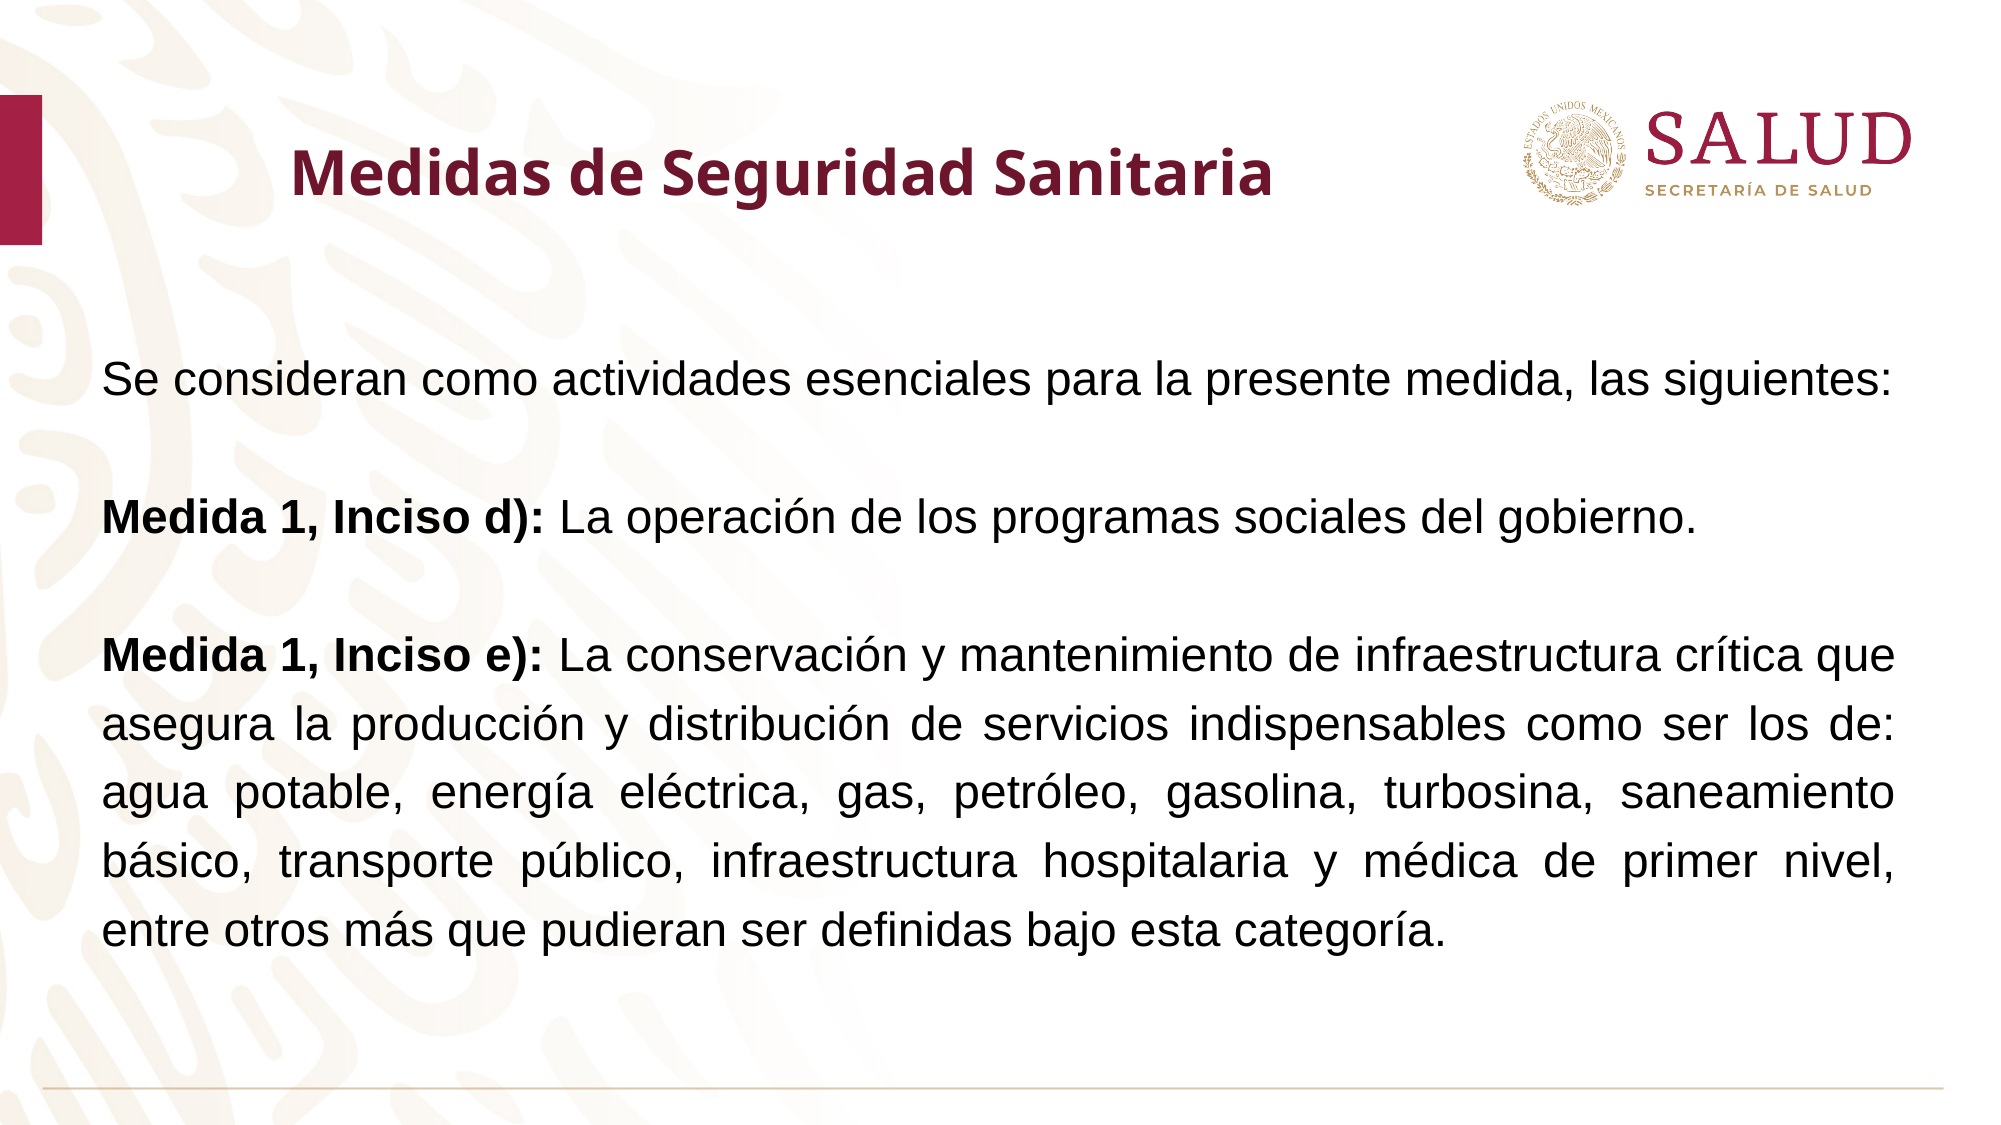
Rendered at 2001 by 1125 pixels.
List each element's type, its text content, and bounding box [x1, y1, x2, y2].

text_box Se consideran como actividades esenciales para la presente medida, las siguientes: Medida 1, Inciso d): La operación de los programas sociales del gobierno. Medida 1, Inciso e): La conservación y mantenimiento de infraestructura crítica que asegura la producción y distribución de servicios indispensables como ser los de: agua potable, energía eléctrica, gas, petróleo, gasolina, turbosina, saneamiento básico, transporte público, infraestructura hospitalaria y médica de primer nivel, entre otros más que pudieran ser definidas bajo esta categoría. [93, 328, 1907, 964]
picture [0, 0, 2001, 1125]
text_box Medidas de Seguridad Sanitaria [49, 125, 1517, 215]
